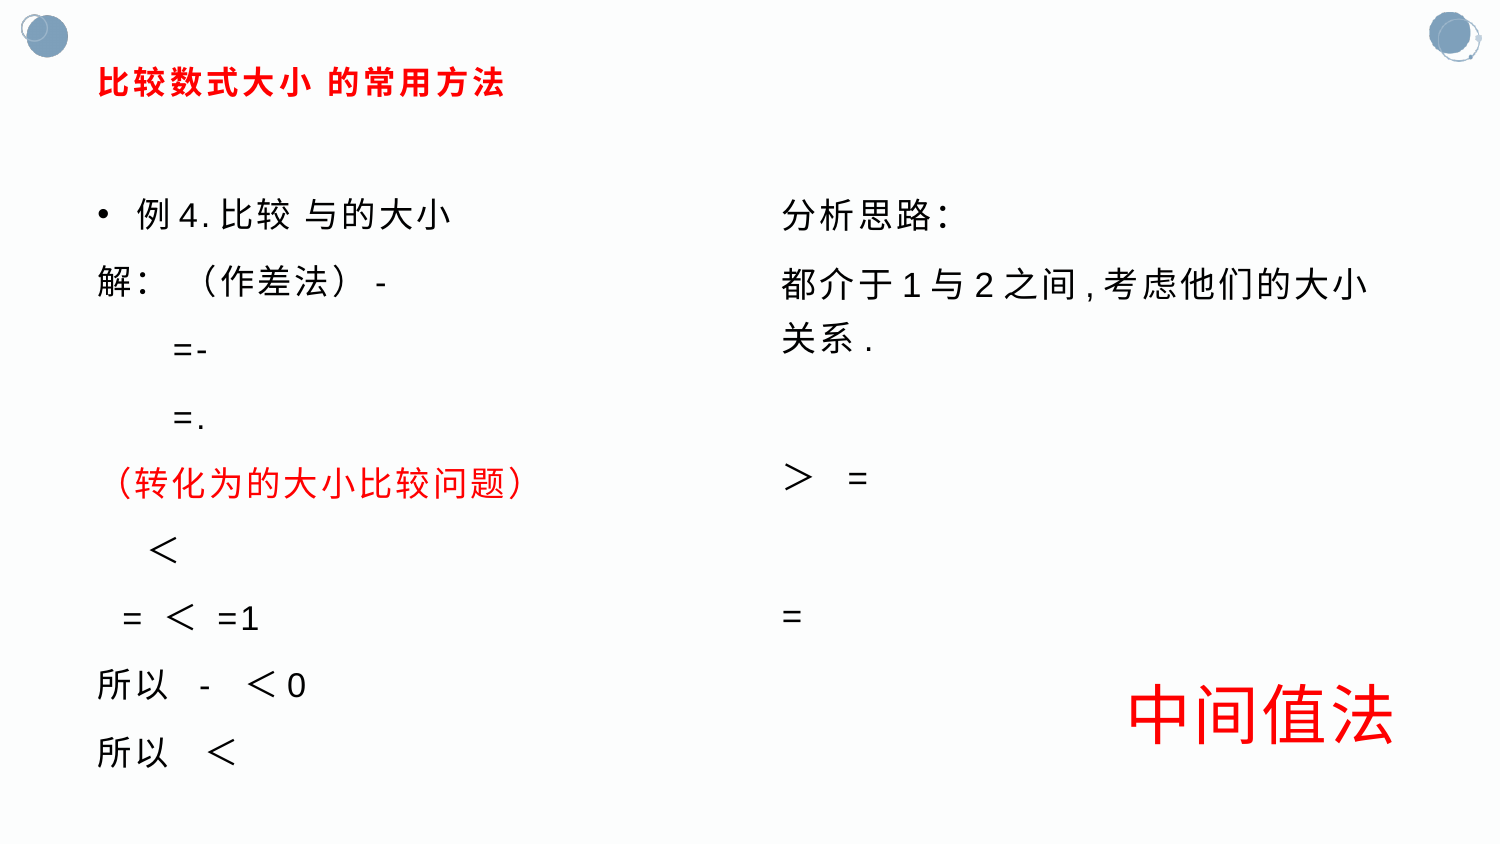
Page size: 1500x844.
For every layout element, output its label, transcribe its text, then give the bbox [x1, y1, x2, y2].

picture [1411, 0, 1500, 73]
picture [0, 0, 89, 73]
title 比较数式大小 的常用方法 [82, 54, 1418, 109]
